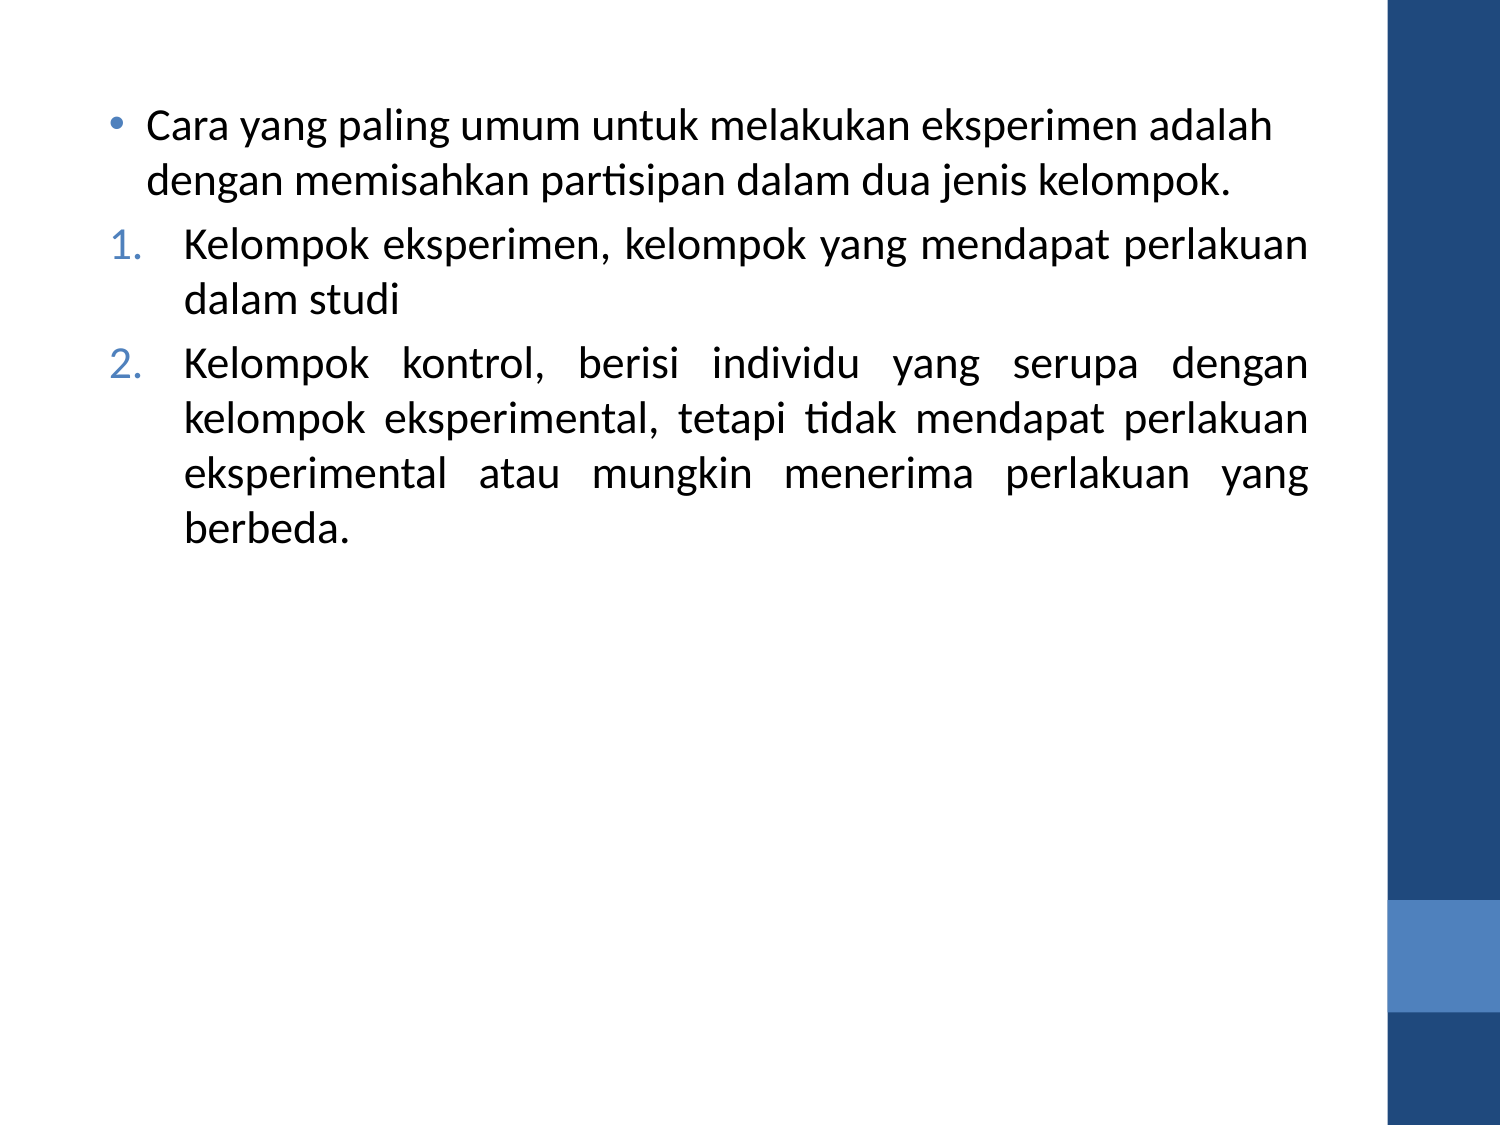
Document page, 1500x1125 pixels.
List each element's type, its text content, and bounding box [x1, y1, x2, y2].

list Cara yang paling umum untuk melakukan eksperimen adalah dengan memisahkan partisipan dalam dua jenis kelompok. Kelompok eksperimen, kelompok yang mendapat perlakuan dalam studi Kelompok kontrol, berisi individu yang serupa dengan kelompok eksperimental, tetapi tidak mendapat perlakuan eksperimental atau mungkin menerima perlakuan yang berbeda. [75, 87, 1325, 1050]
